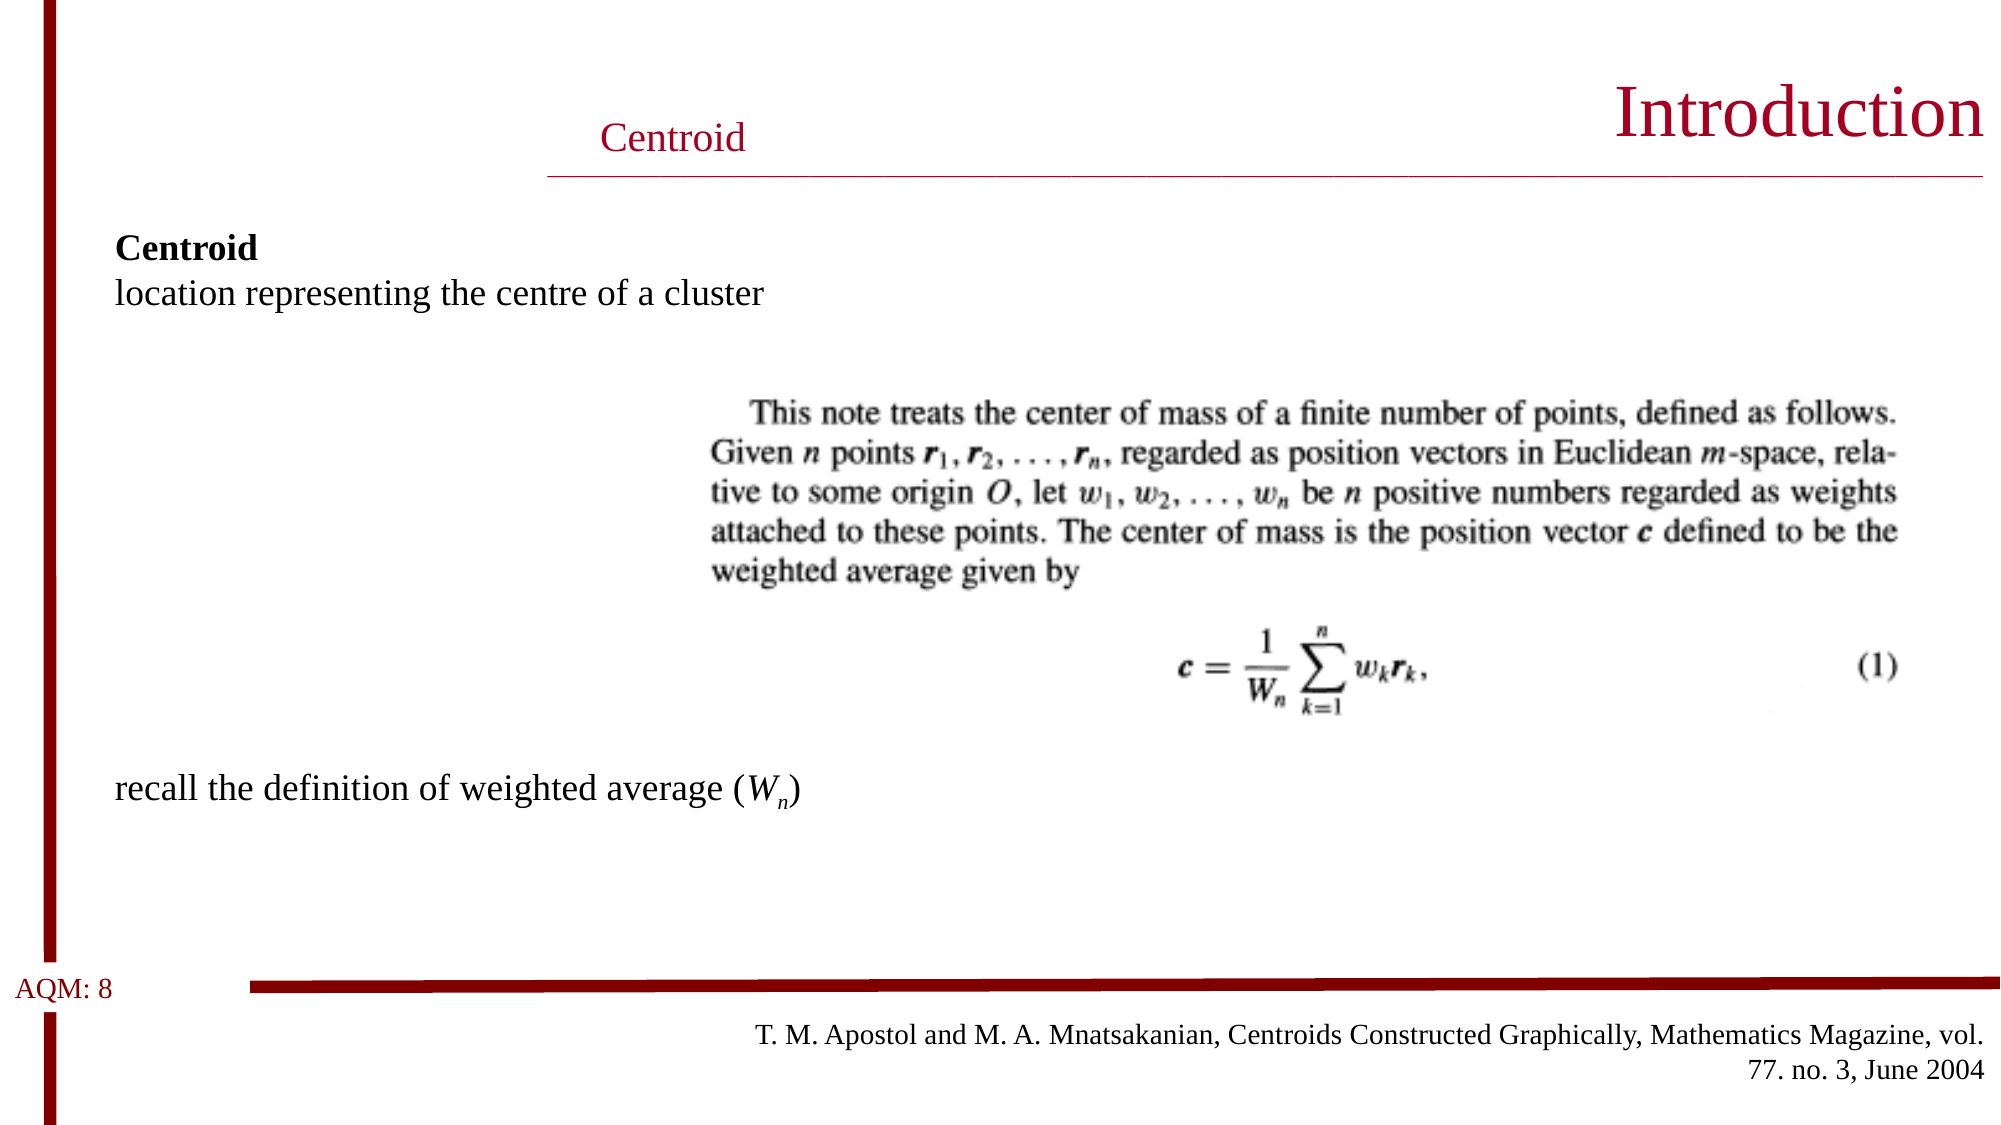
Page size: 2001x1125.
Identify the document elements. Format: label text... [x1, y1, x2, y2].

text_box Centroid location representing the centre of a cluster recall the definition of weighted average (Wn) [99, 215, 1977, 988]
picture [693, 393, 1928, 732]
text_box Centroid [585, 102, 1093, 168]
text_box T. M. Apostol and M. A. Mnatsakanian, Centroids Constructed Graphically, Mathematics Magazine, vol. 77. no. 3, June 2004 [737, 1007, 2000, 1093]
text_box Introduction ___________________________________________________________________________________________________________________ [518, 0, 2000, 188]
text_box AQM: 8 [0, 962, 250, 1013]
